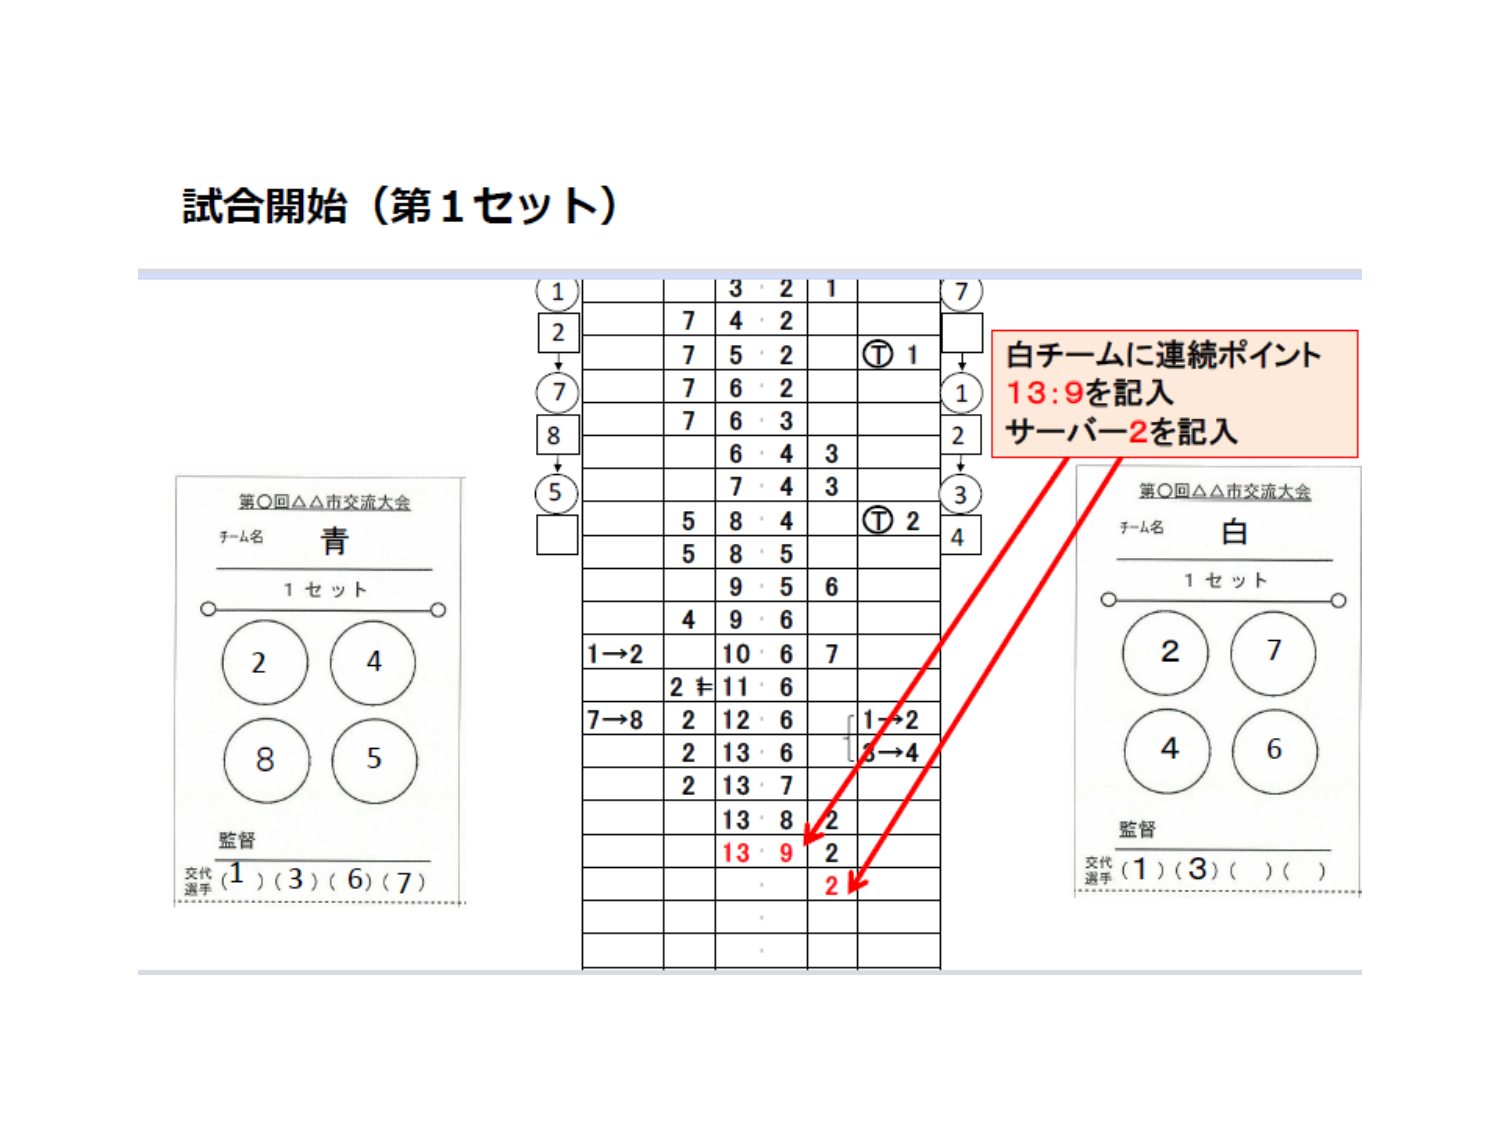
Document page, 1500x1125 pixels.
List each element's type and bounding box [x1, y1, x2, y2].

picture [138, 150, 1362, 975]
